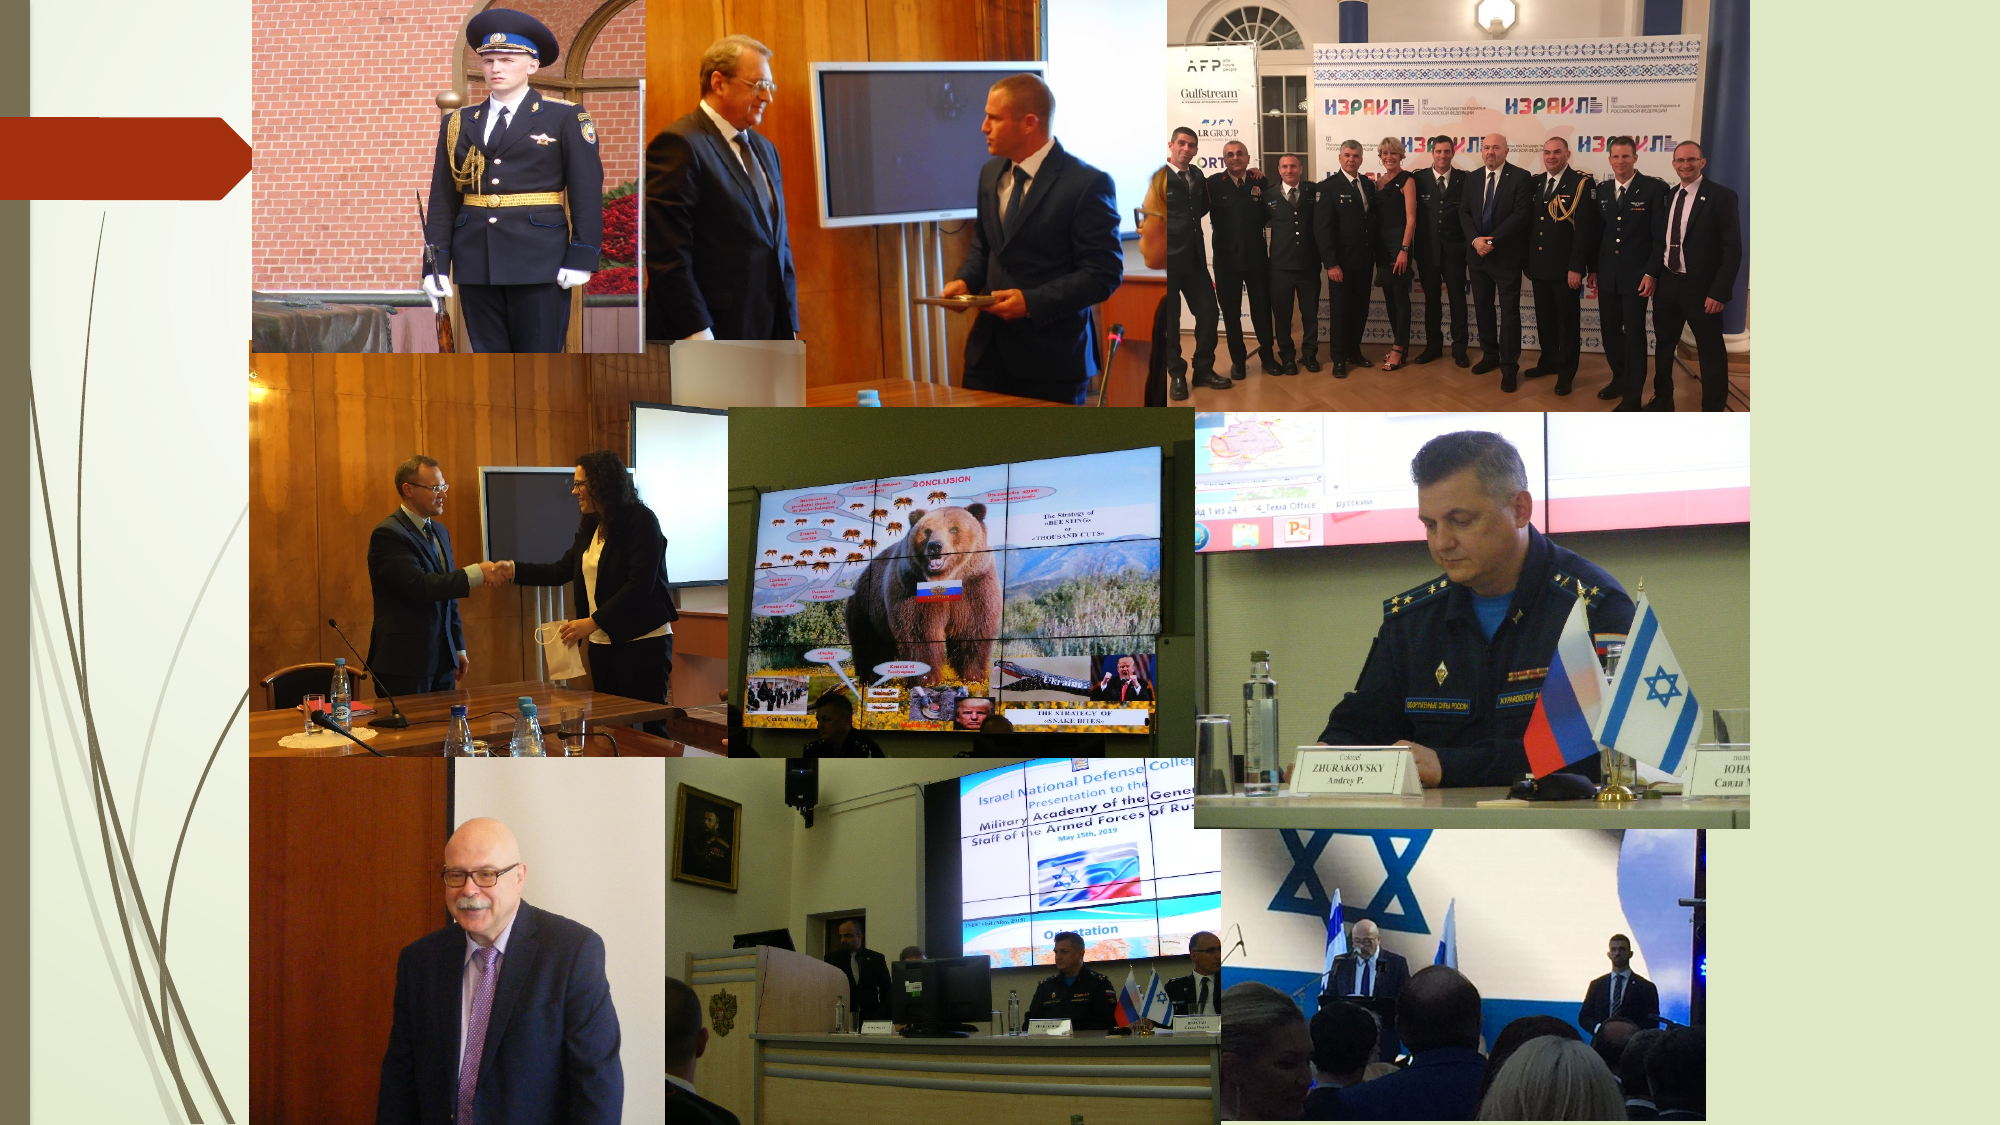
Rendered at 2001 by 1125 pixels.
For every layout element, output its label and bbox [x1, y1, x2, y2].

list [1225, 838, 1706, 1122]
picture [249, 0, 1751, 1125]
